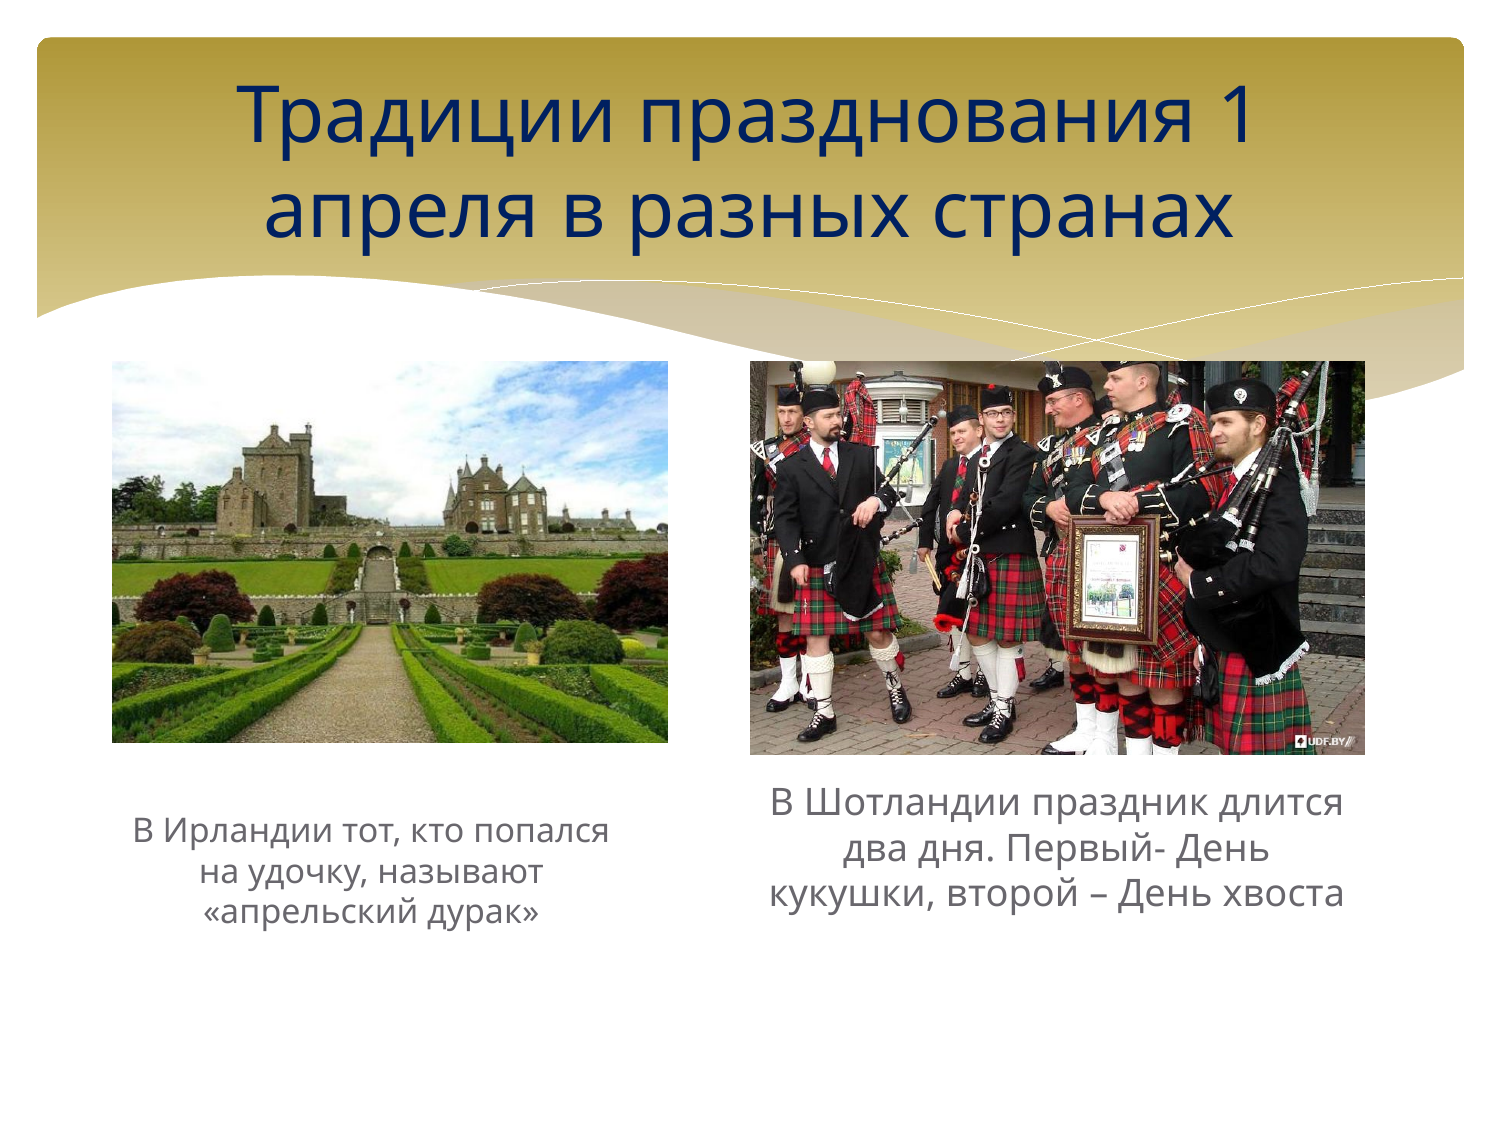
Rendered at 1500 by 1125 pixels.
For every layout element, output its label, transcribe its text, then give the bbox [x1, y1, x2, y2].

list В Ирландии тот, кто попался на удочку, называют «апрельский дурак» [111, 786, 632, 953]
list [111, 361, 668, 743]
list В Шотландии праздник длится два дня. Первый- День кукушки, второй – День хвоста [750, 763, 1365, 929]
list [749, 361, 1365, 756]
title Традиции празднования 1 апреля в разных странах [75, 55, 1425, 261]
